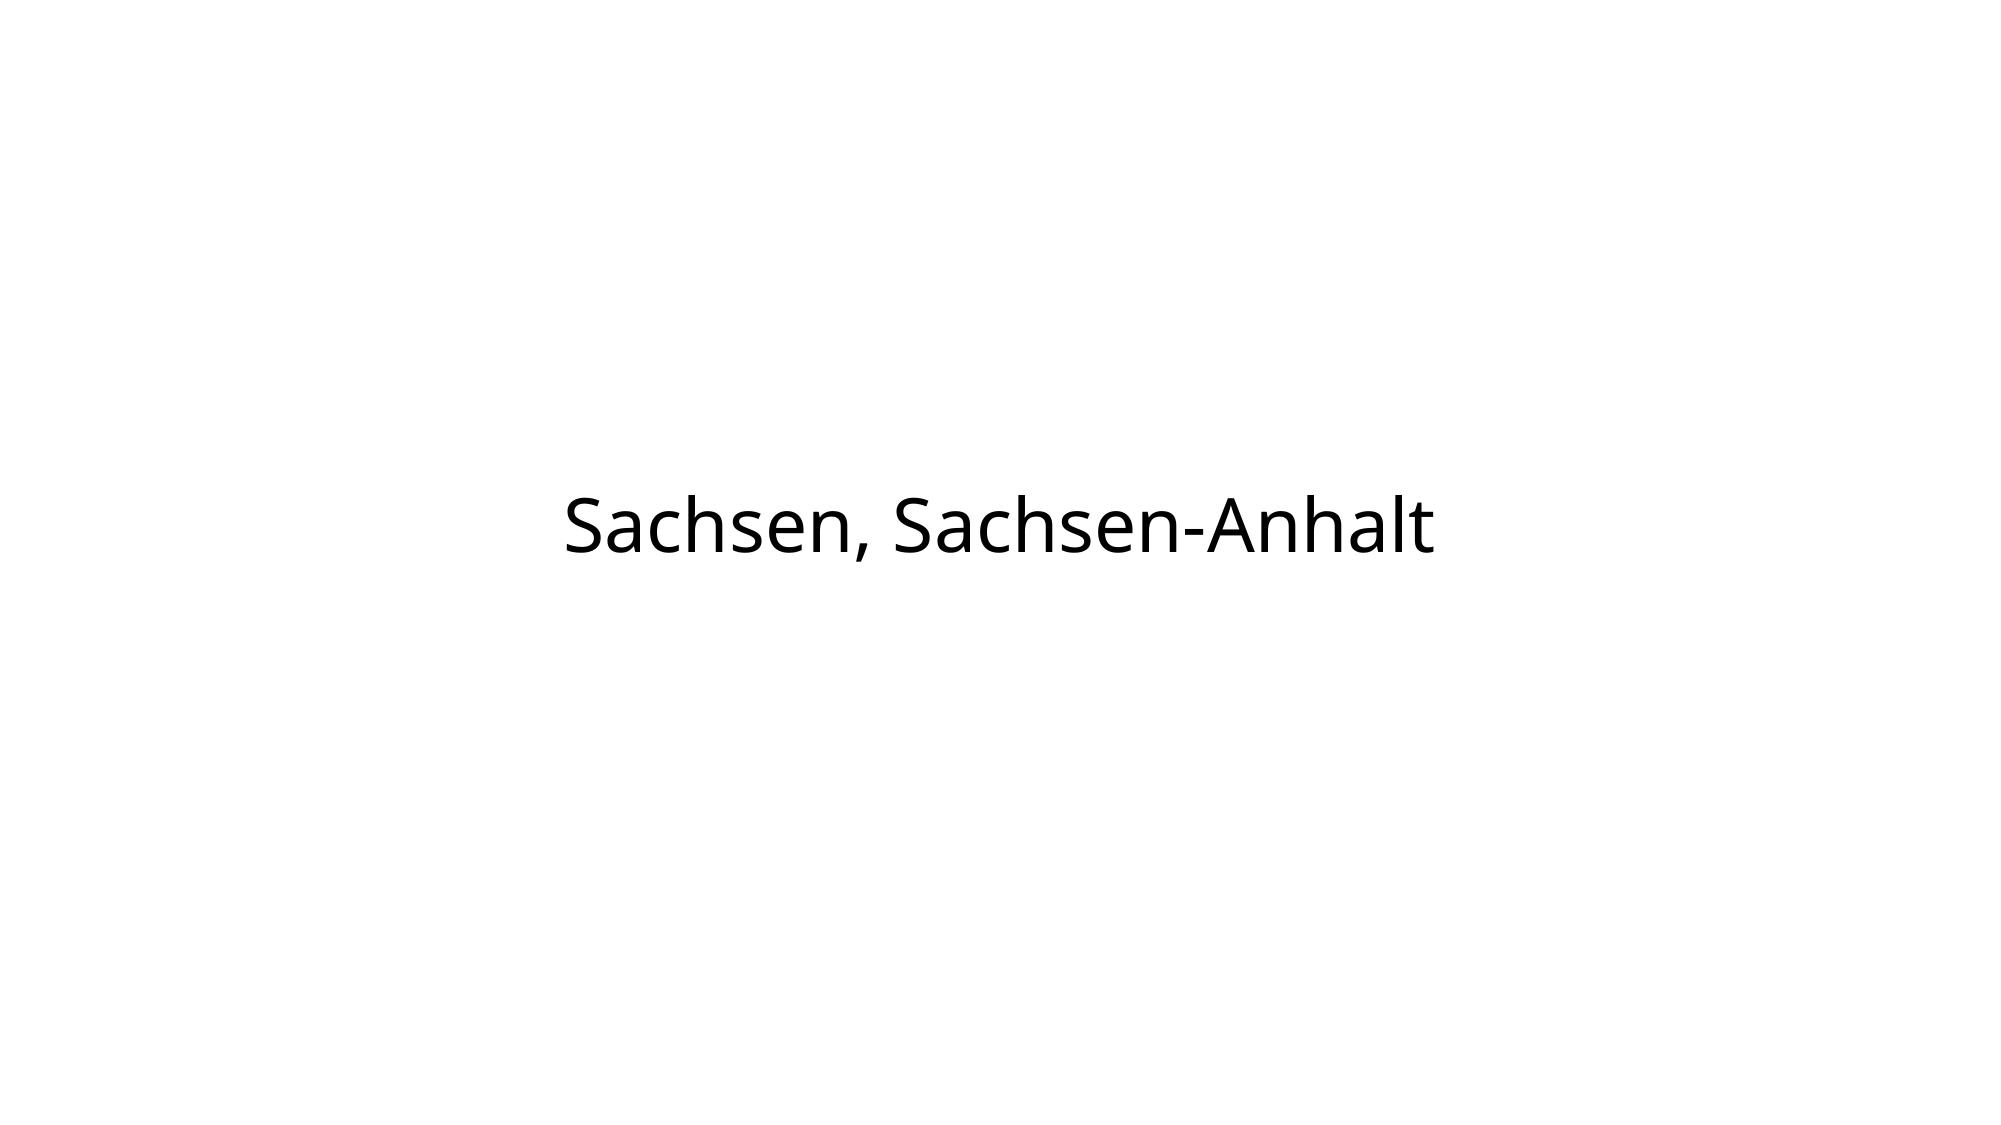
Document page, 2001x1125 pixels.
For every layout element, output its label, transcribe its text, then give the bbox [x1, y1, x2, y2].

title Sachsen, Sachsen-Anhalt [249, 184, 1750, 576]
